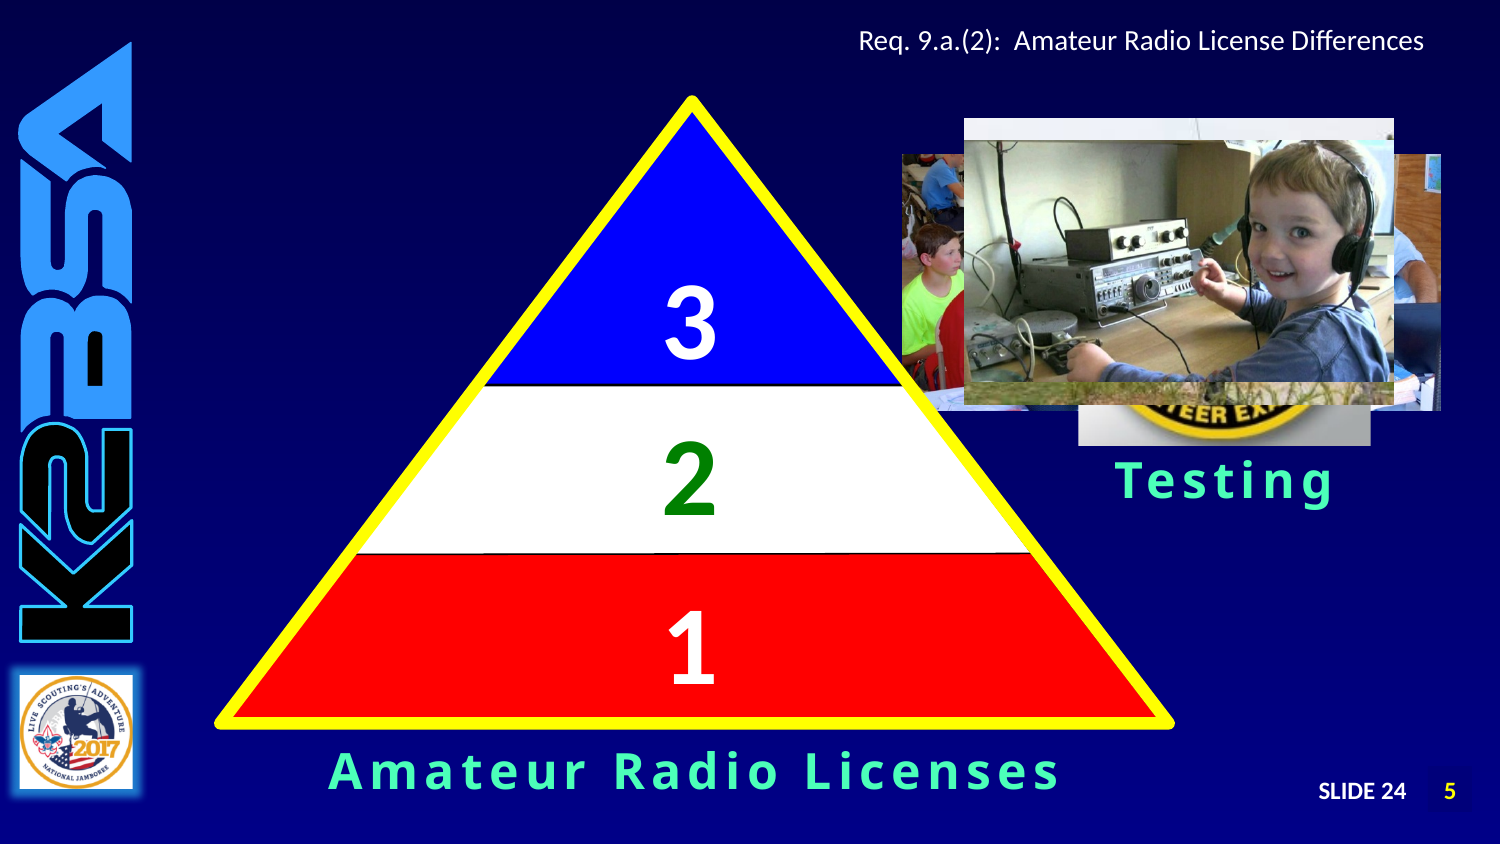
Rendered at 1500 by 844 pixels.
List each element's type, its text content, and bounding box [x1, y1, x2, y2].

title Req. 9.a.(2): Amateur Radio License Differences [608, 20, 1426, 57]
text_box 1 [216, 554, 1164, 726]
text_box [220, 101, 1169, 724]
picture [902, 118, 1441, 446]
text_box 3 [473, 103, 690, 385]
text_box Testing [1099, 455, 1349, 516]
picture [19, 675, 133, 789]
text_box 5 [1428, 766, 1472, 812]
slide_number SLIDE 24 [1106, 760, 1420, 818]
text_box Amateur Radio Licenses [314, 732, 1074, 808]
